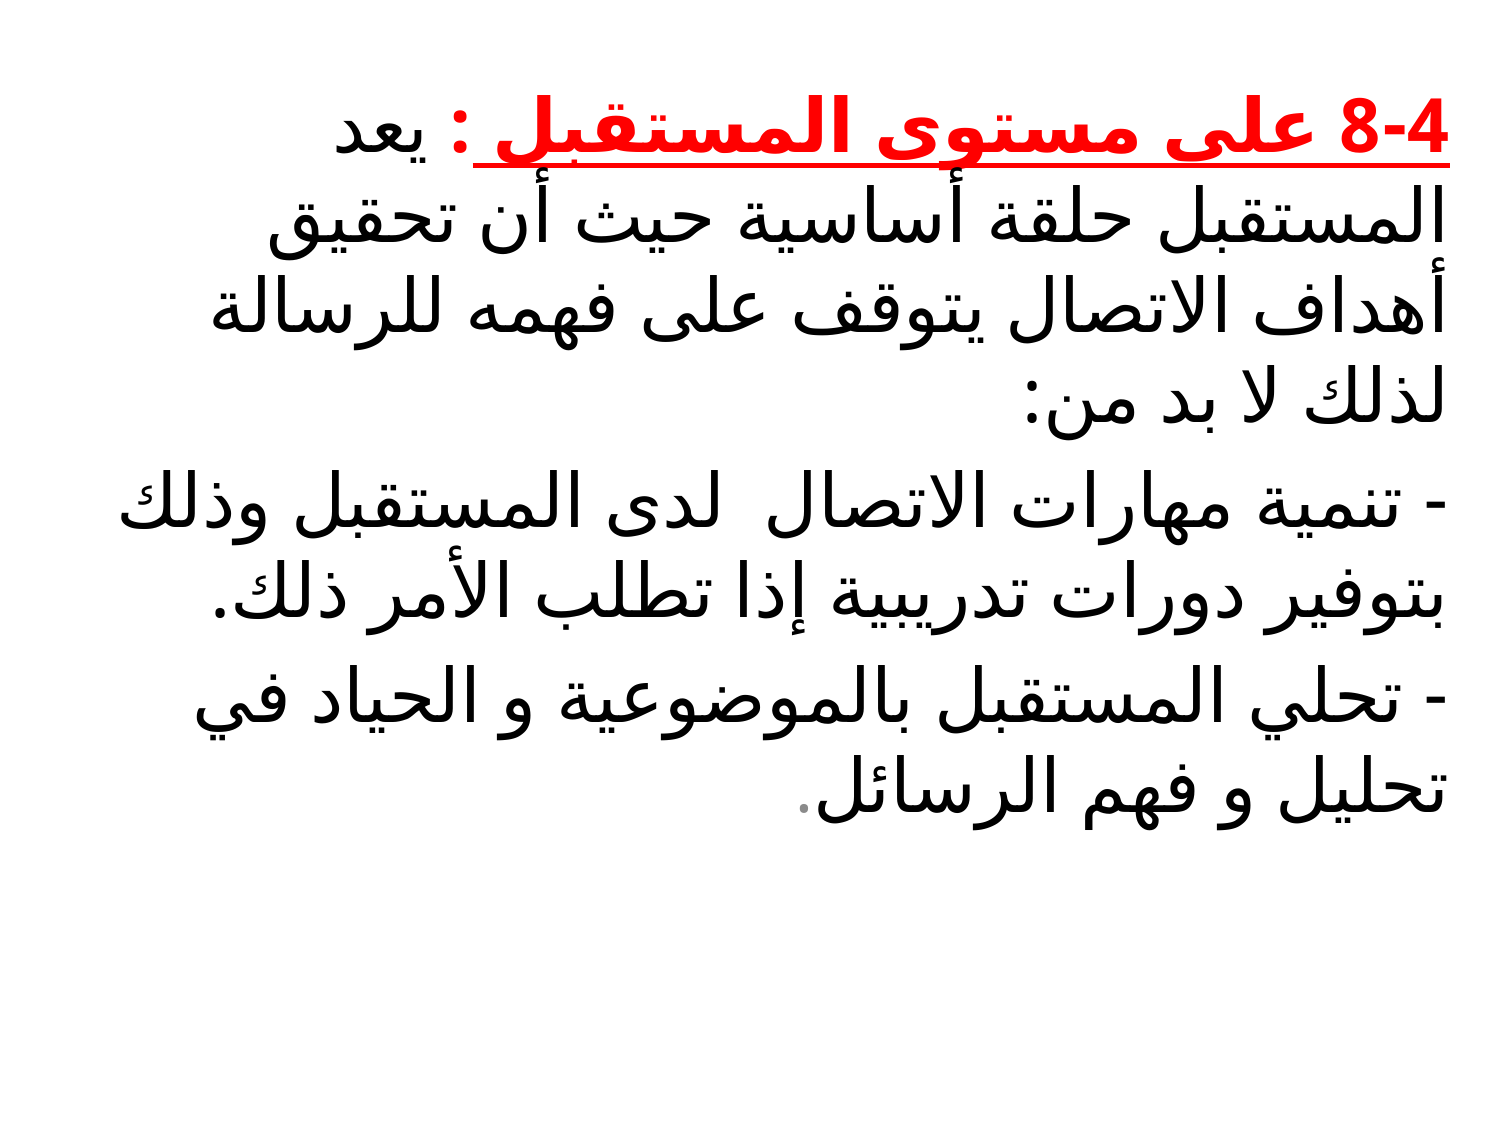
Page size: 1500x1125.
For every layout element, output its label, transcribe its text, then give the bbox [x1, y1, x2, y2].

subtitle 8-4 على مستوى المستقبل : يعد المستقبل حلقة أساسية حيث أن تحقيق أهداف الاتصال يتوقف على فهمه للرسالة لذلك لا بد من: - تنمية مهارات الاتصال لدى المستقبل وذلك بتوفير دورات تدريبية إذا تطلب الأمر ذلك. - تحلي المستقبل بالموضوعية و الحياد في تحليل و فهم الرسائل. [46, 70, 1465, 1090]
